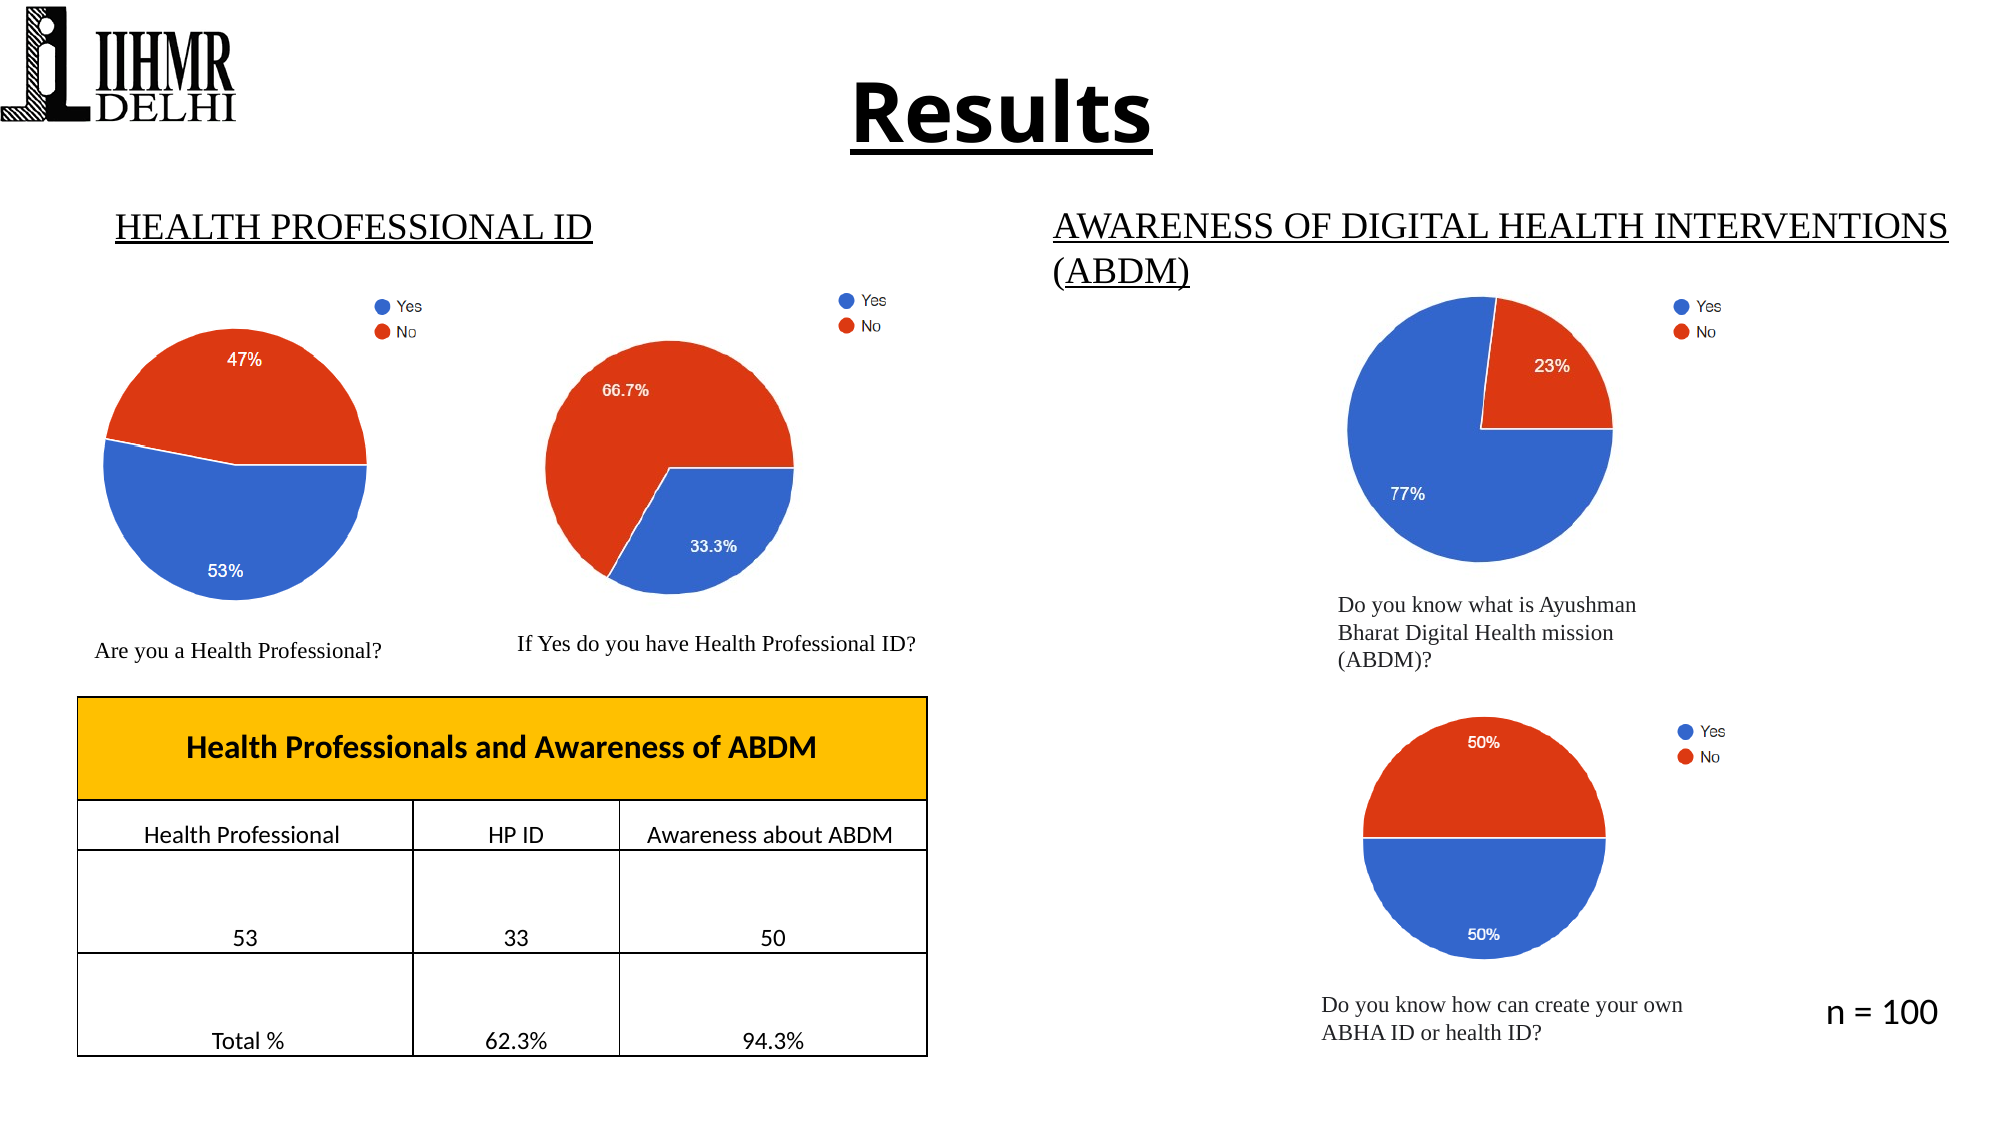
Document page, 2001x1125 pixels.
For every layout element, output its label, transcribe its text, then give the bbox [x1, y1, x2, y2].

table_cell 50 [620, 851, 926, 952]
text_box n = 100 [1811, 979, 2000, 1040]
text_box Do you know what is Ayushman Bharat Digital Health mission (ABDM)? [1323, 589, 1658, 680]
title Results [157, 3, 1870, 194]
picture [507, 280, 900, 628]
text_box AWARENESS OF DIGITAL HEALTH INTERVENTIONS (ABDM) [1037, 193, 2000, 344]
text_box If Yes do you have Health Professional ID? [502, 621, 1135, 690]
table_cell 53 [78, 851, 412, 952]
text_box Are you a Health Professional? [79, 628, 598, 696]
table_cell Awareness about ABDM [620, 801, 926, 849]
table_cell Health Professional [78, 801, 412, 849]
text_box Do you know how can create your own ABHA ID or health ID? [1306, 982, 1708, 1053]
table_cell 94.3% [620, 954, 926, 1055]
picture [1306, 260, 1735, 589]
text_box HEALTH PROFESSIONAL ID [99, 194, 1037, 300]
picture [86, 267, 435, 628]
table_header Health Professionals and Awareness of ABDM [78, 698, 926, 799]
table_cell HP ID [414, 801, 619, 849]
table_cell Total % [78, 954, 412, 1055]
table_cell 62.3% [414, 954, 619, 1055]
table_cell 33 [414, 851, 619, 952]
picture [0, 3, 250, 122]
picture [1336, 680, 1739, 984]
